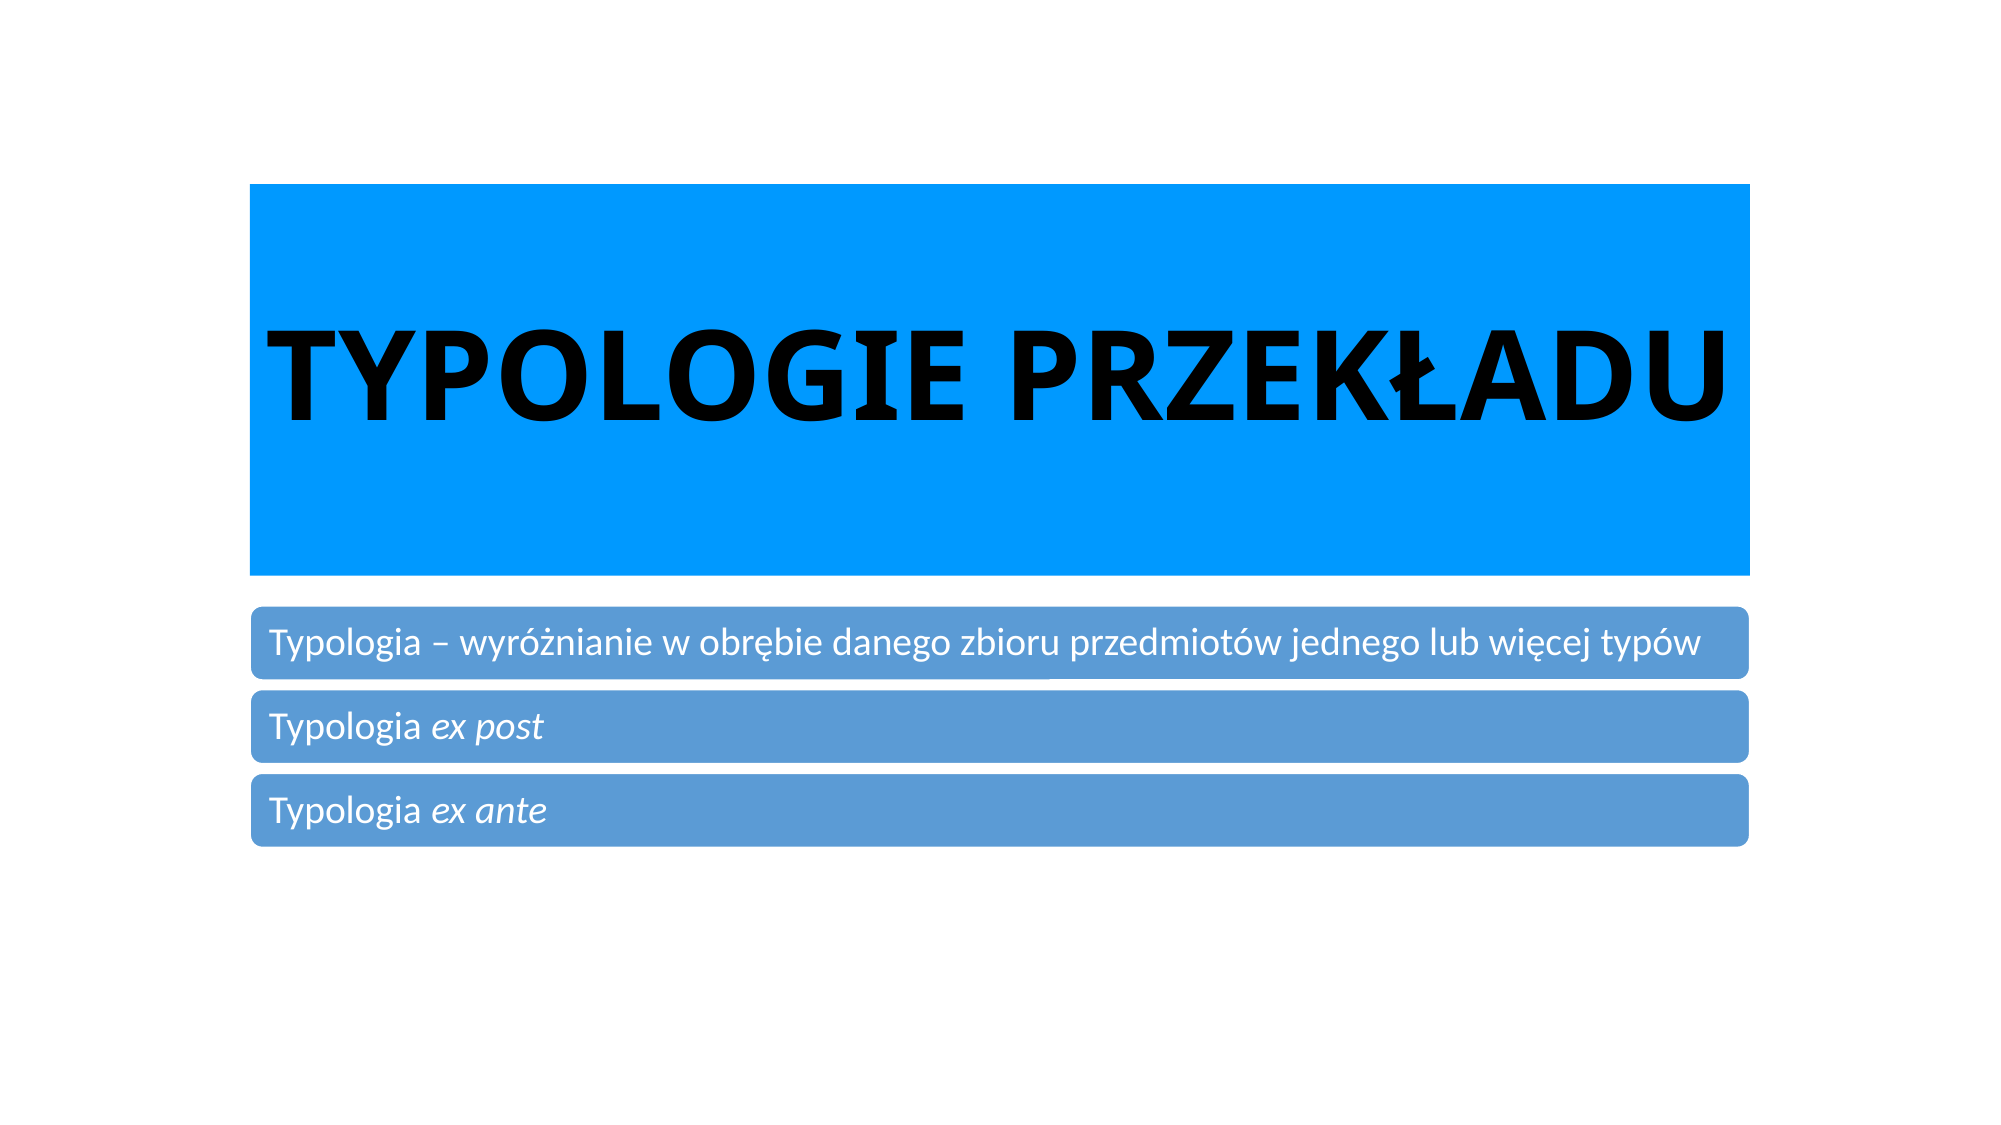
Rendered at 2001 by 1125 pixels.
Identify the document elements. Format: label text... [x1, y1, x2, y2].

title TYPOLOGIE PRZEKŁADU [249, 184, 1750, 576]
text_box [249, 590, 1750, 863]
